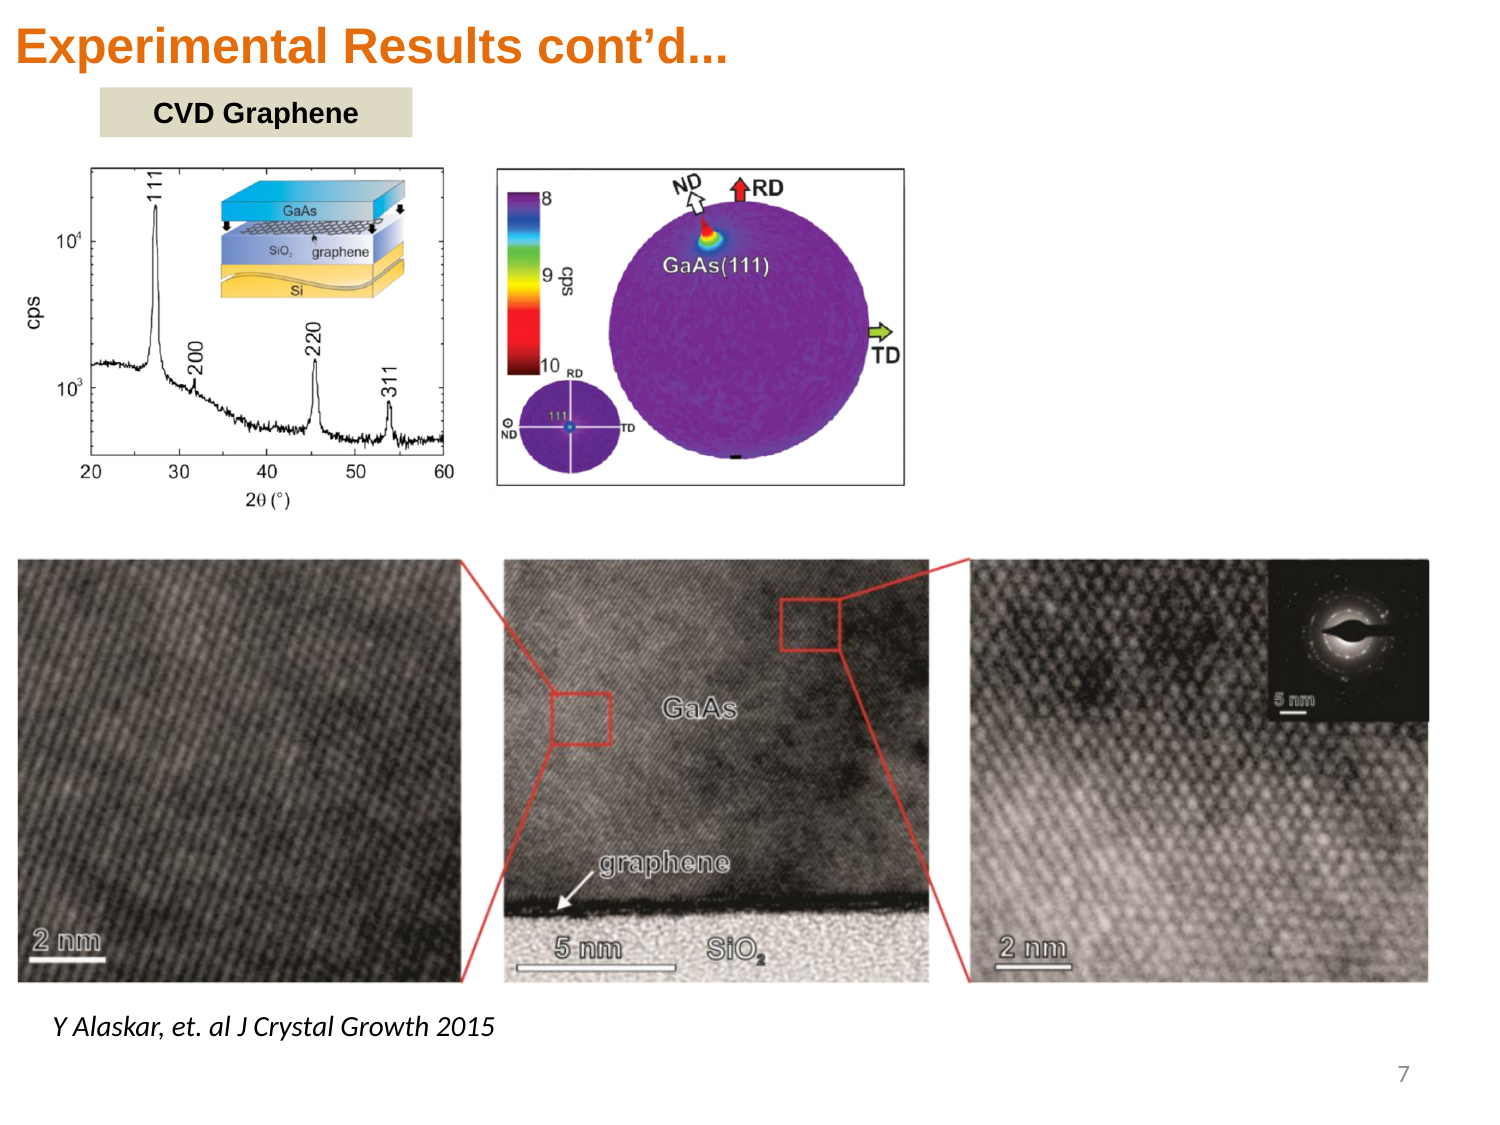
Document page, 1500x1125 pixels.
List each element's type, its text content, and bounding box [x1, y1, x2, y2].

text_box CVD Graphene [99, 87, 413, 138]
text_box Y Alaskar, et. al J Crystal Growth 2015 [37, 1024, 913, 1050]
picture [19, 147, 463, 513]
slide_number 7 [1074, 1042, 1425, 1103]
picture [0, 549, 1488, 1016]
picture [487, 162, 919, 501]
text_box Experimental Results cont’d... [0, 0, 1063, 88]
